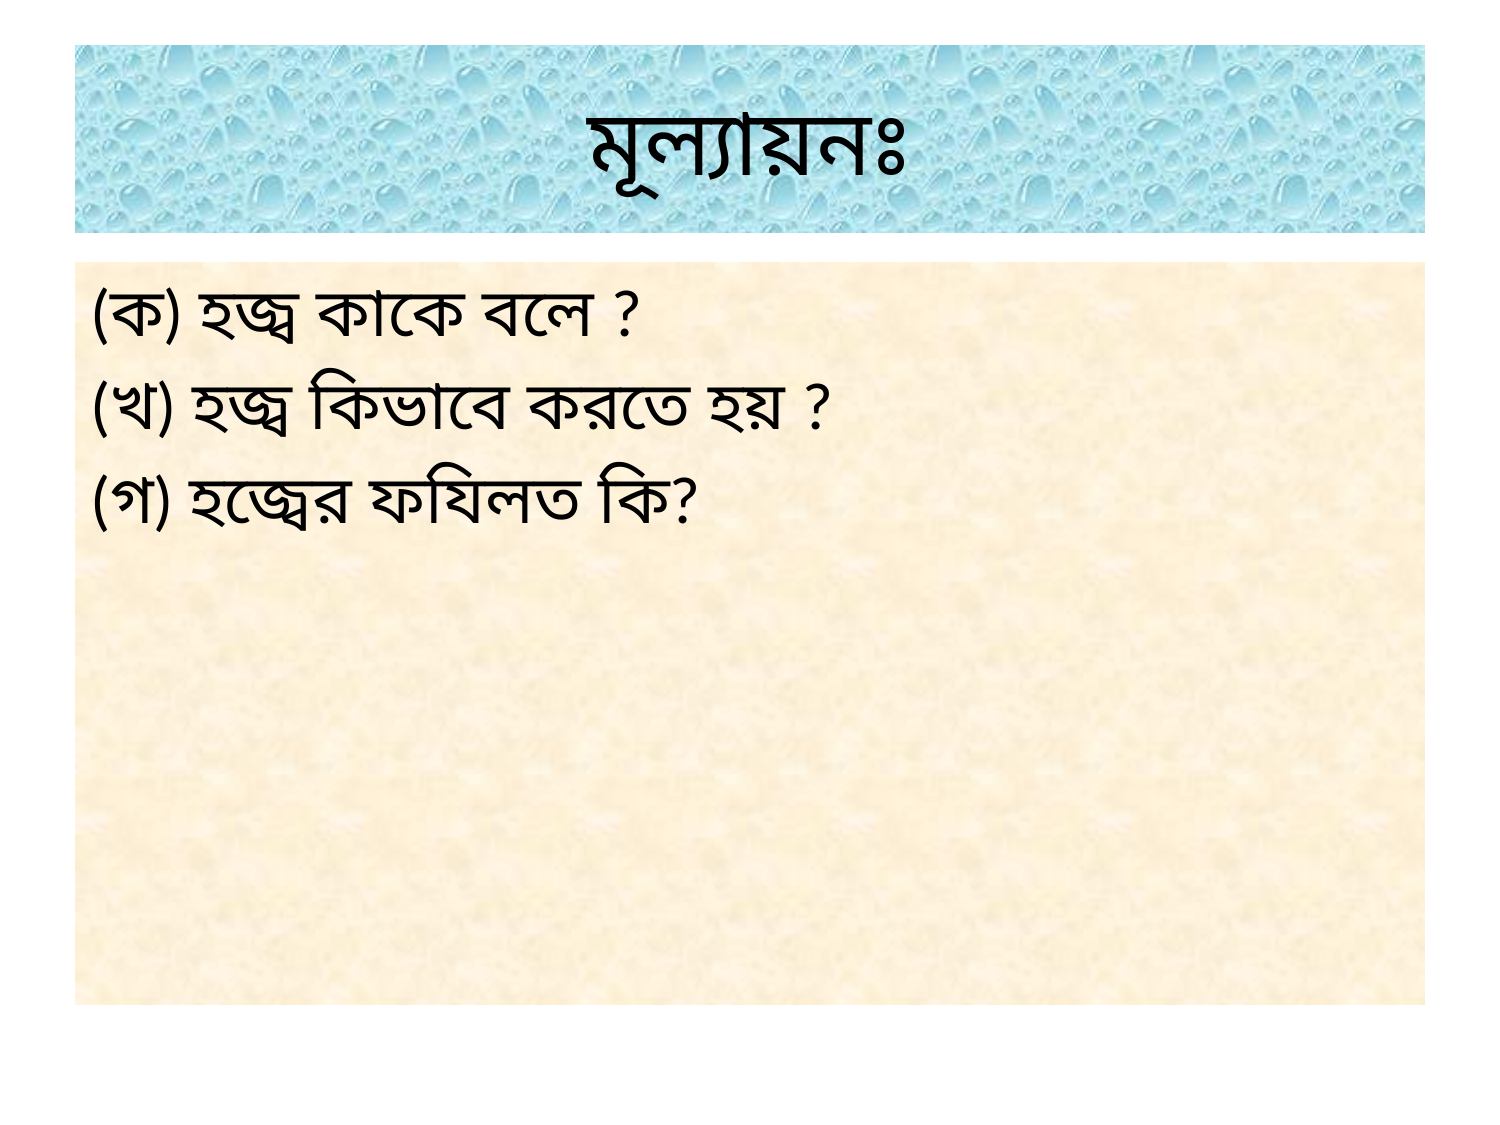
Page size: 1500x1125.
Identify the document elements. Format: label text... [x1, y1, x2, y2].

list (ক) হজ্ব কাকে বলে ? (খ) হজ্ব কিভাবে করতে হয় ? (গ) হজ্বের ফযিলত কি? [75, 262, 1425, 1005]
title মূল্যায়নঃ [75, 45, 1425, 233]
